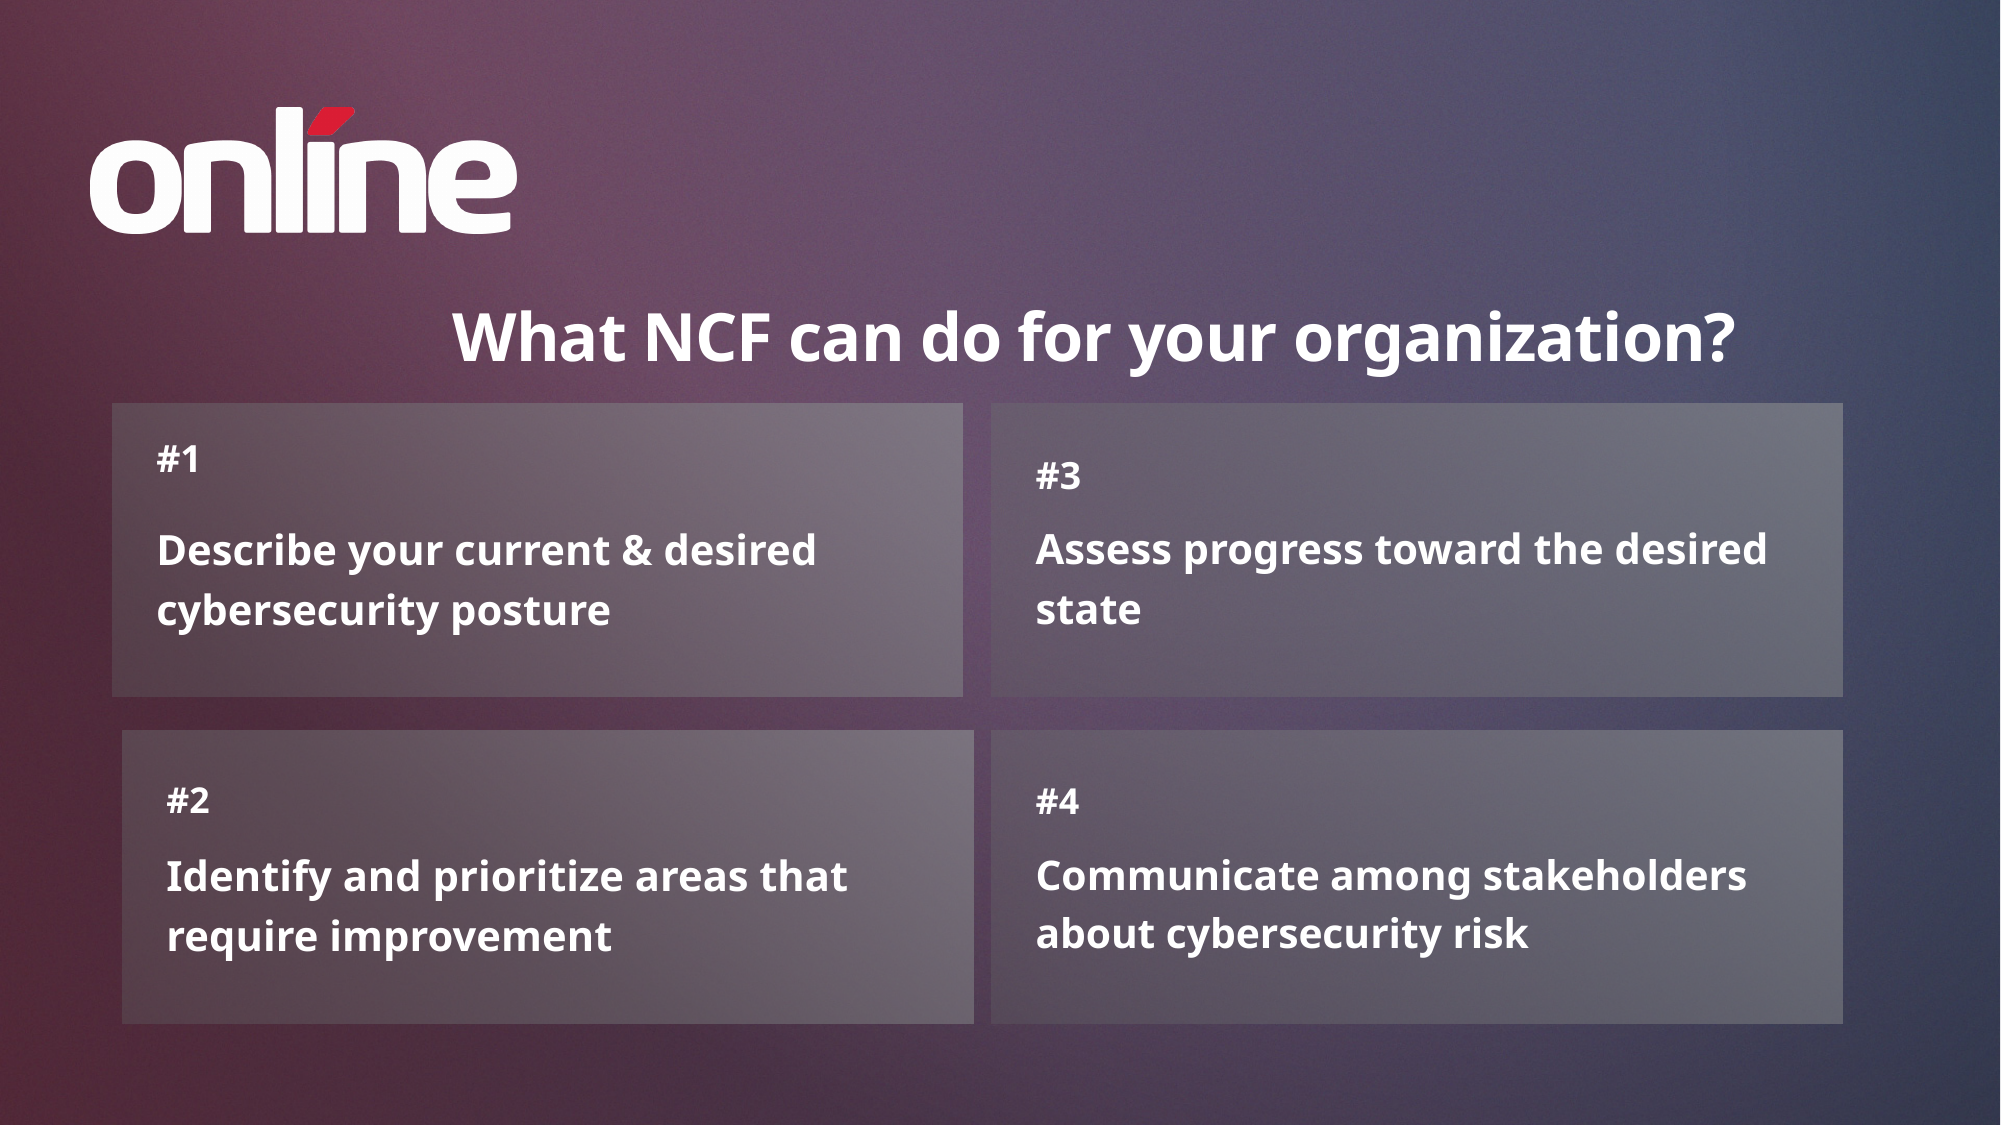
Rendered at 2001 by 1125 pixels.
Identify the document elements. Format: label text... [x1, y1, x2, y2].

list #4 [1020, 775, 1824, 830]
picture [0, 0, 2001, 1125]
title What NCF can do for your organization? [438, 226, 2000, 402]
list Describe your current & desired cybersecurity posture [141, 505, 945, 678]
list Identify and prioritize areas that require improvement [151, 832, 955, 1005]
list #1 [141, 433, 945, 503]
list Communicate among stakeholders about cybersecurity risk [1020, 832, 1847, 1005]
list Assess progress toward the desired state [1020, 505, 1824, 678]
list #2 [151, 775, 955, 830]
list #3 [1020, 449, 1824, 503]
